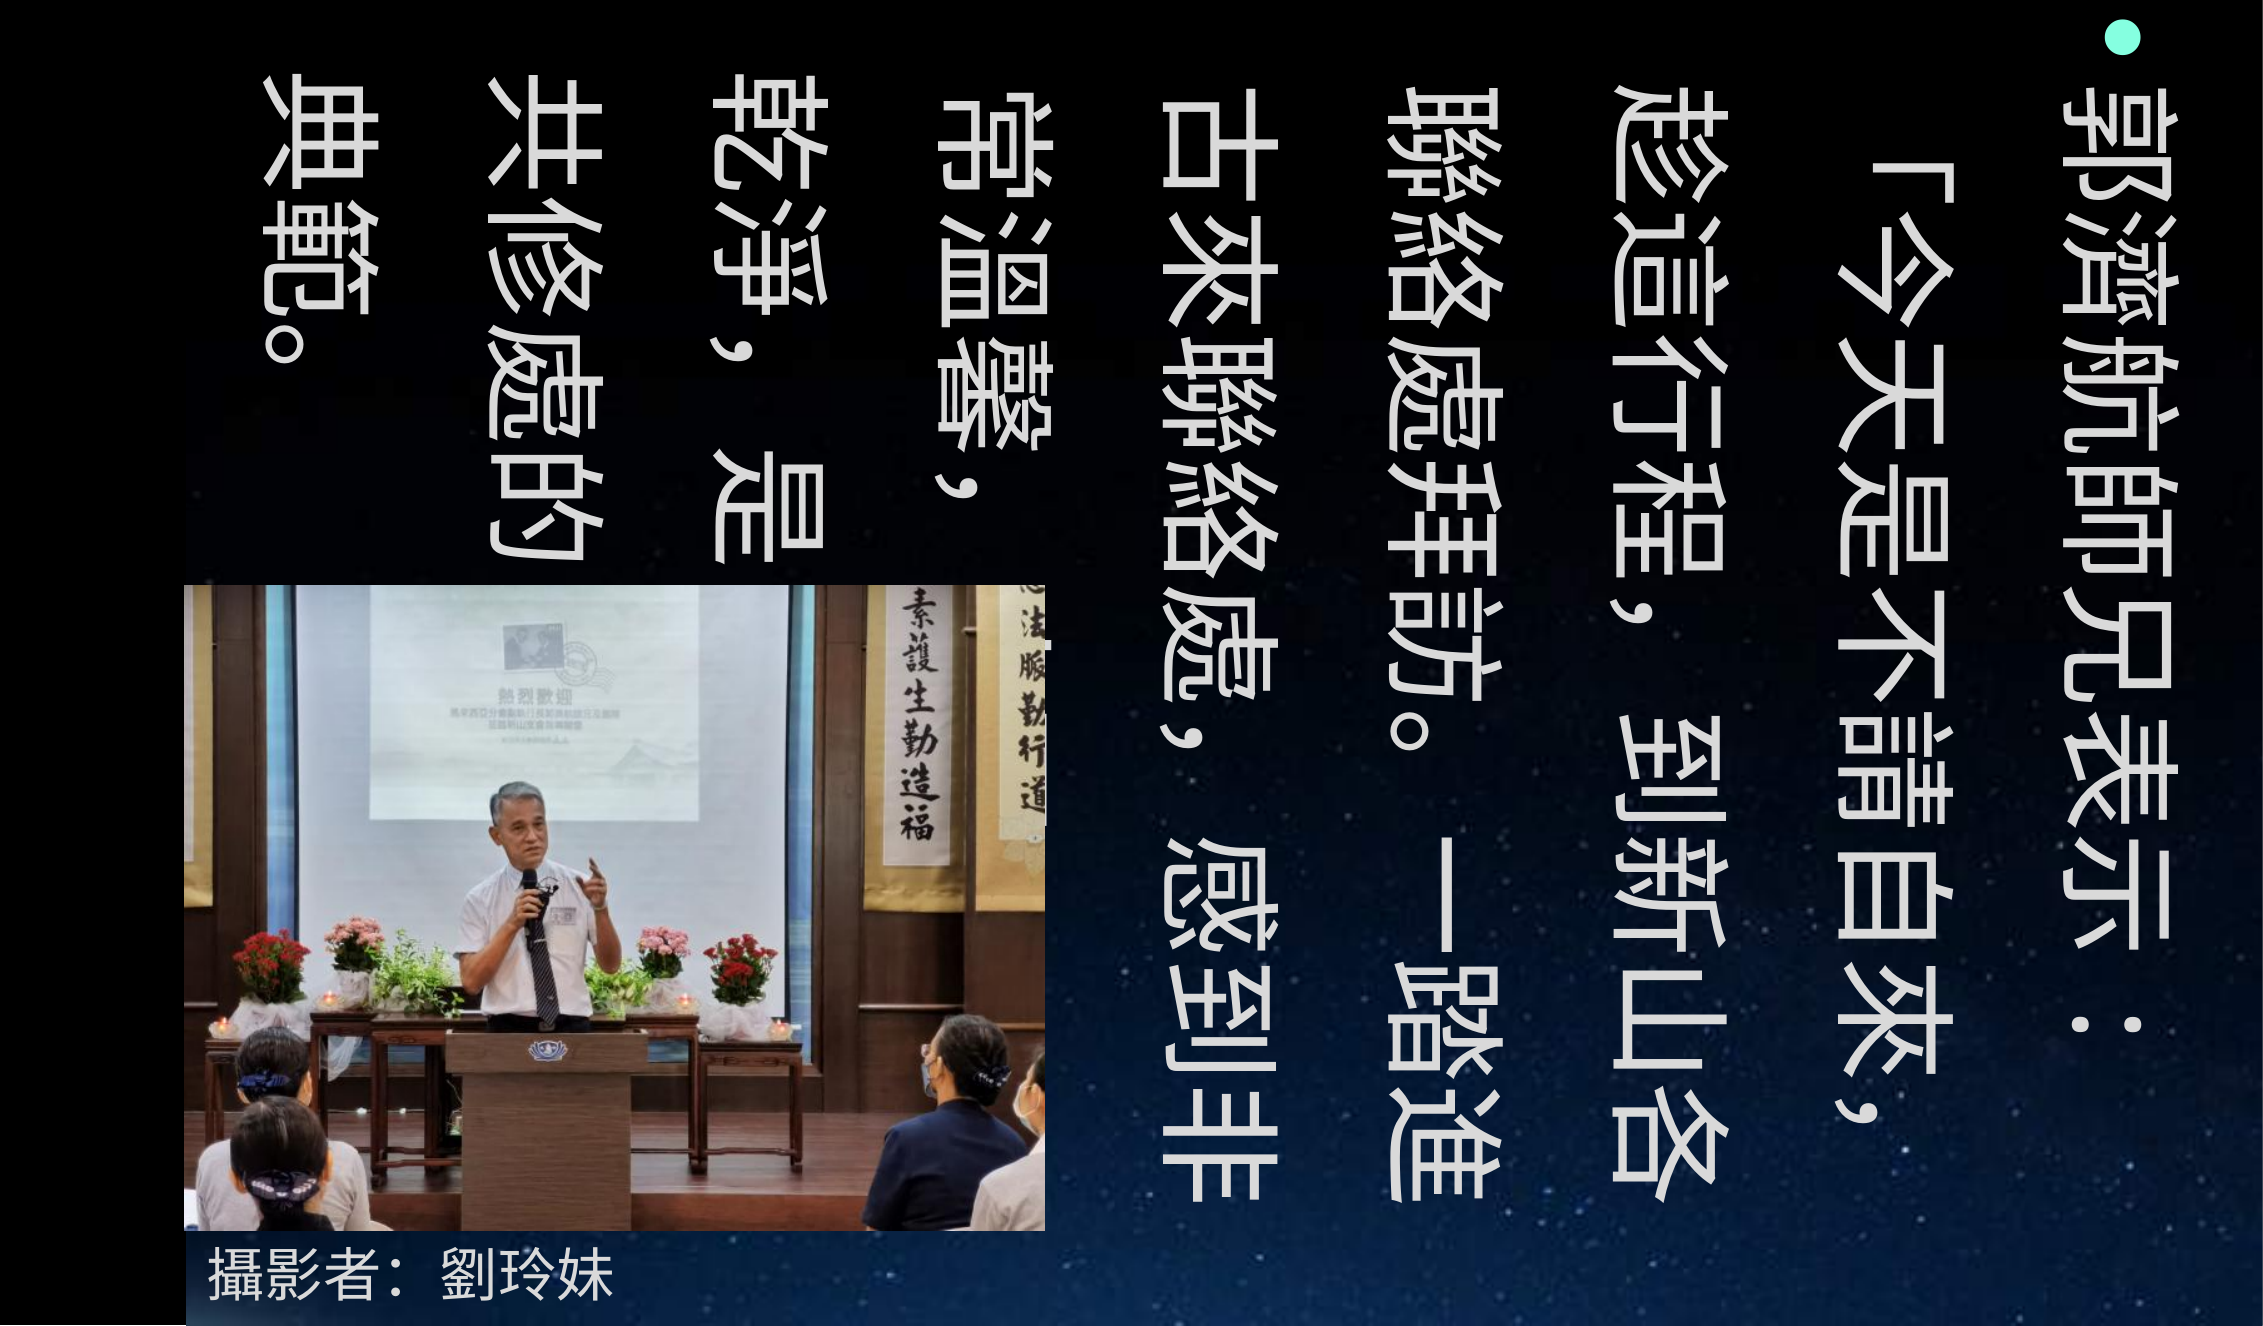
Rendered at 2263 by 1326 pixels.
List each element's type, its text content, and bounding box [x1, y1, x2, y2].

picture [183, 0, 2263, 1326]
text_box 郭濟航師兄表示:「今天是不請自來，趁這行程，到新山各聯絡處拜訪。一踏進古來聯絡處，感到非常溫馨，小而 乾淨，是 共修處的 典範。 [233, 4, 2263, 1316]
text_box 攝影者：劉玲妹 [192, 1238, 665, 1316]
